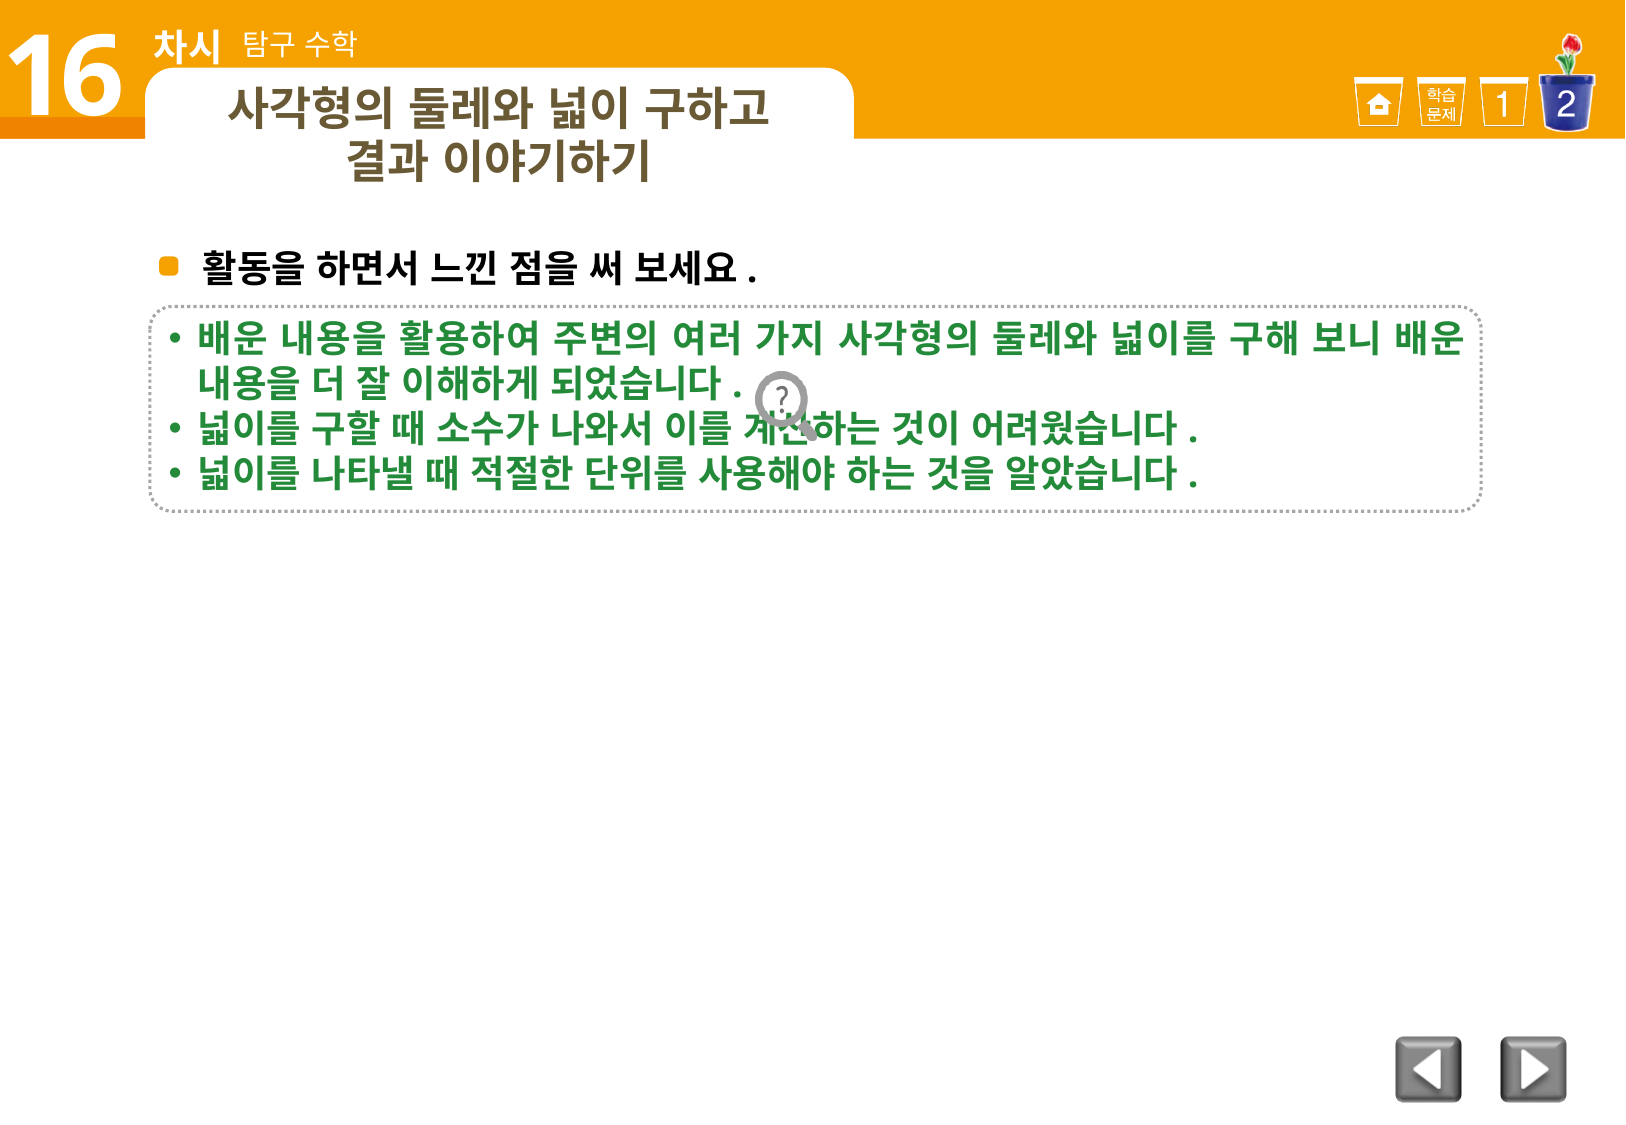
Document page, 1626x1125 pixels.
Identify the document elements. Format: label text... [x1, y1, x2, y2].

picture [1499, 1034, 1569, 1105]
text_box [149, 237, 1482, 512]
picture [1392, 1034, 1463, 1105]
picture [754, 371, 818, 441]
picture [1327, 0, 1625, 153]
text_box 사각형의 둘레와 넓이 구하고 결과 이야기하기 [149, 83, 848, 195]
